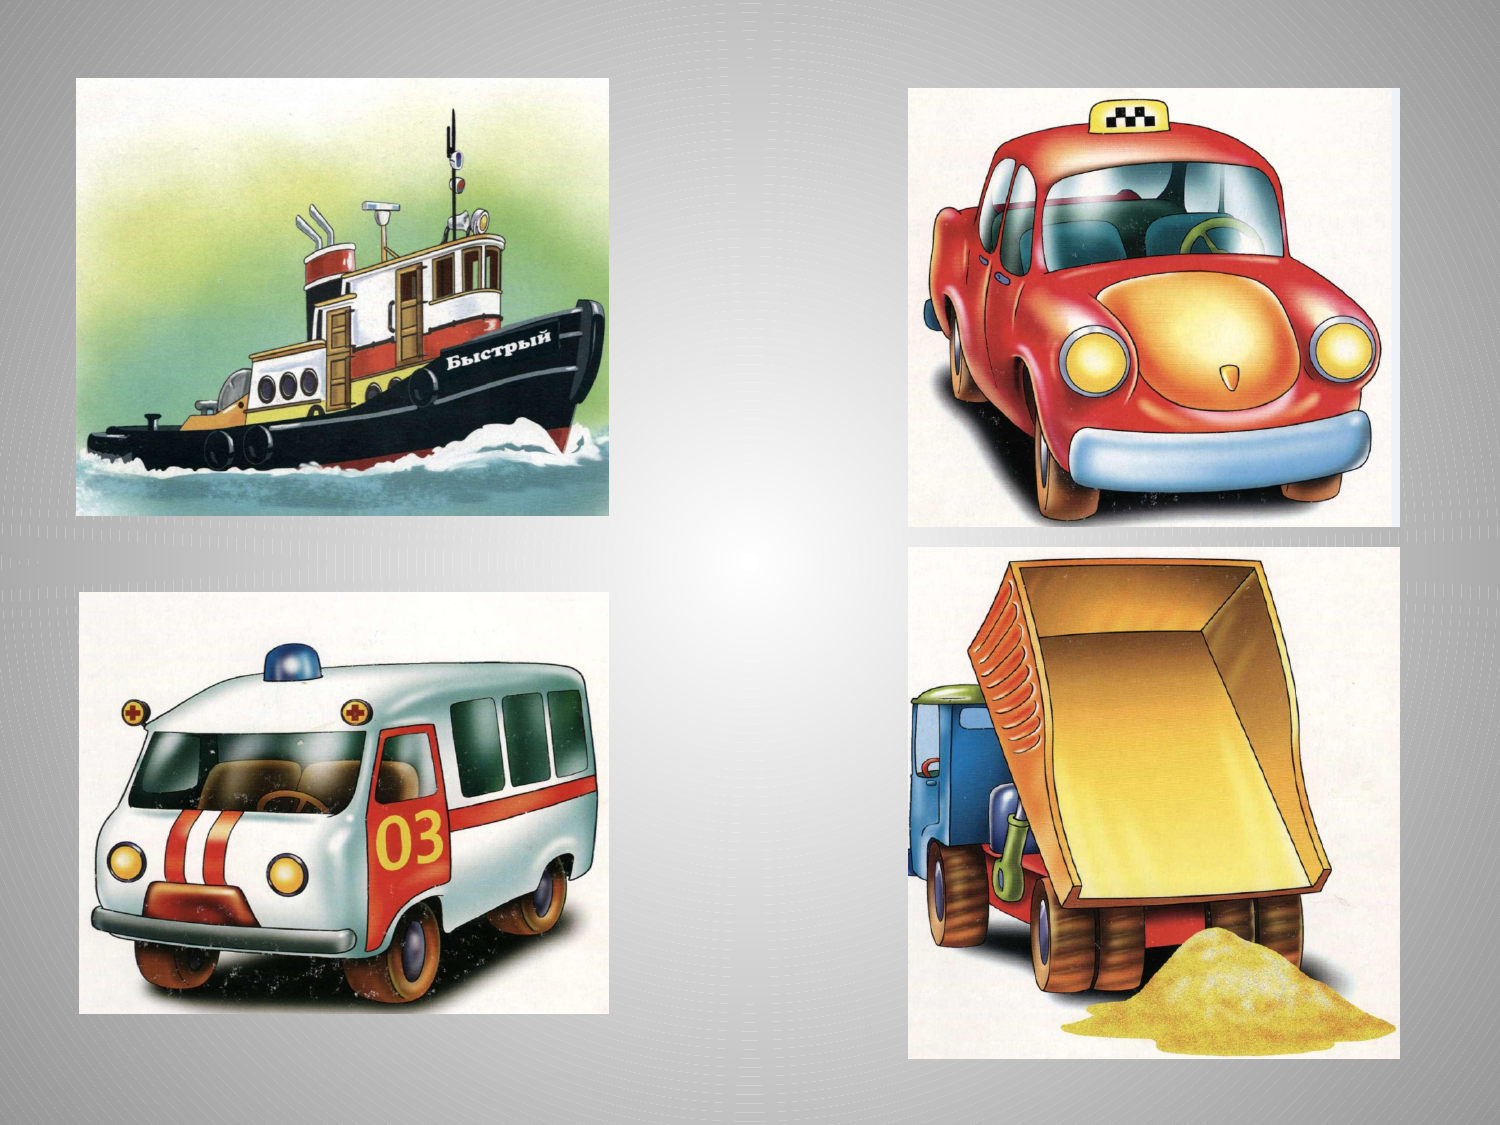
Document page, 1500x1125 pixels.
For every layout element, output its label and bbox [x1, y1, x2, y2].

picture [908, 87, 1400, 528]
picture [908, 547, 1400, 1059]
picture [76, 77, 609, 516]
picture [79, 592, 609, 1014]
